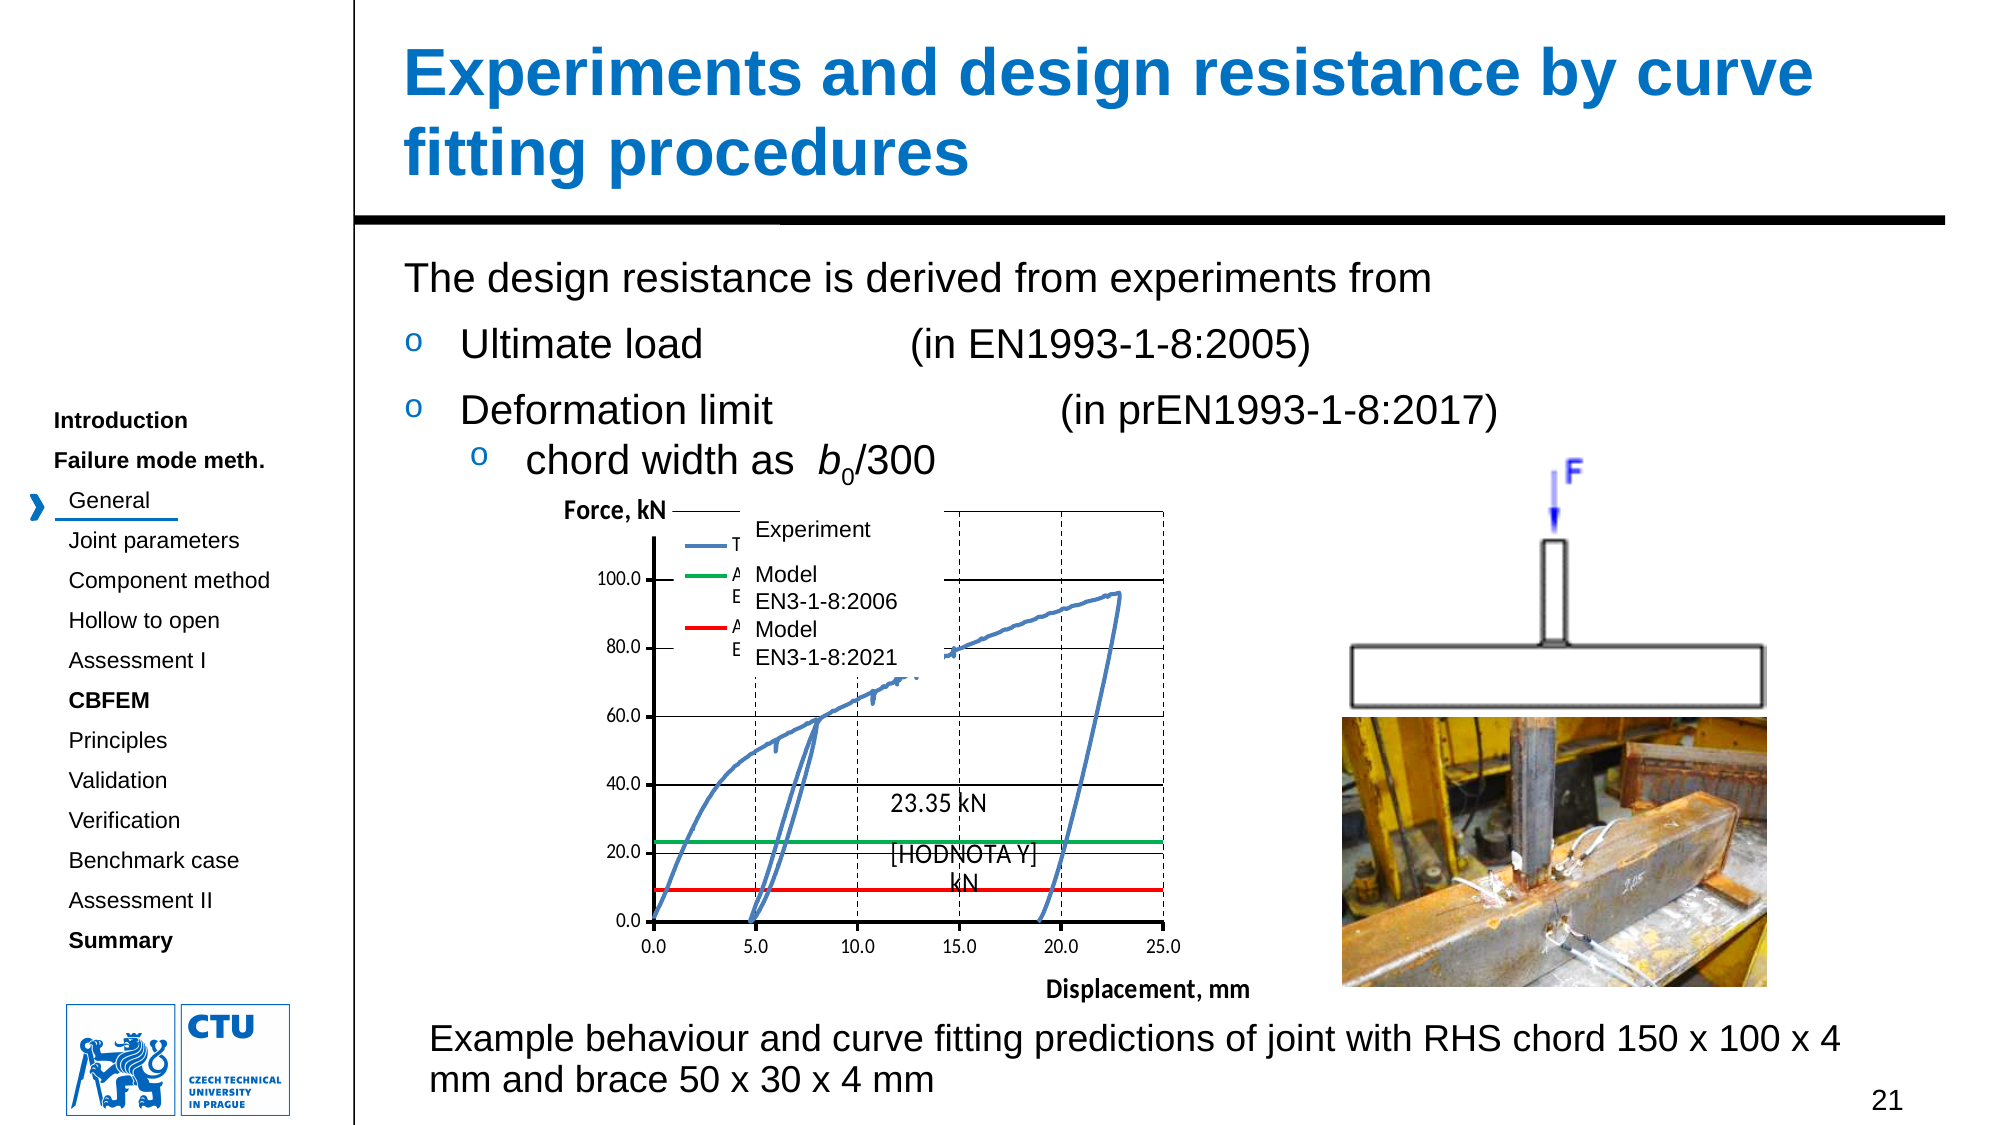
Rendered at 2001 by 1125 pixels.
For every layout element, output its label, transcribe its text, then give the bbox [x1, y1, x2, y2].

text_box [31, 495, 179, 520]
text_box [550, 480, 1278, 1015]
text_box Example behaviour and curve fitting predictions of joint with RHS chord 150 x 100 x 4 mm and brace 50 x 30 x 4 mm [414, 1012, 1922, 1108]
picture [1342, 717, 1767, 987]
picture [1349, 442, 1767, 715]
picture [66, 1004, 290, 1116]
title Experiments and design resistance by curve fitting procedures [388, 33, 1922, 185]
list The design resistance is derived from experiments from Ultimate load (in EN1993-1-8:2005) Deformation limit (in prEN1993-1-8:2017) chord width as b0/300 [388, 249, 1922, 508]
